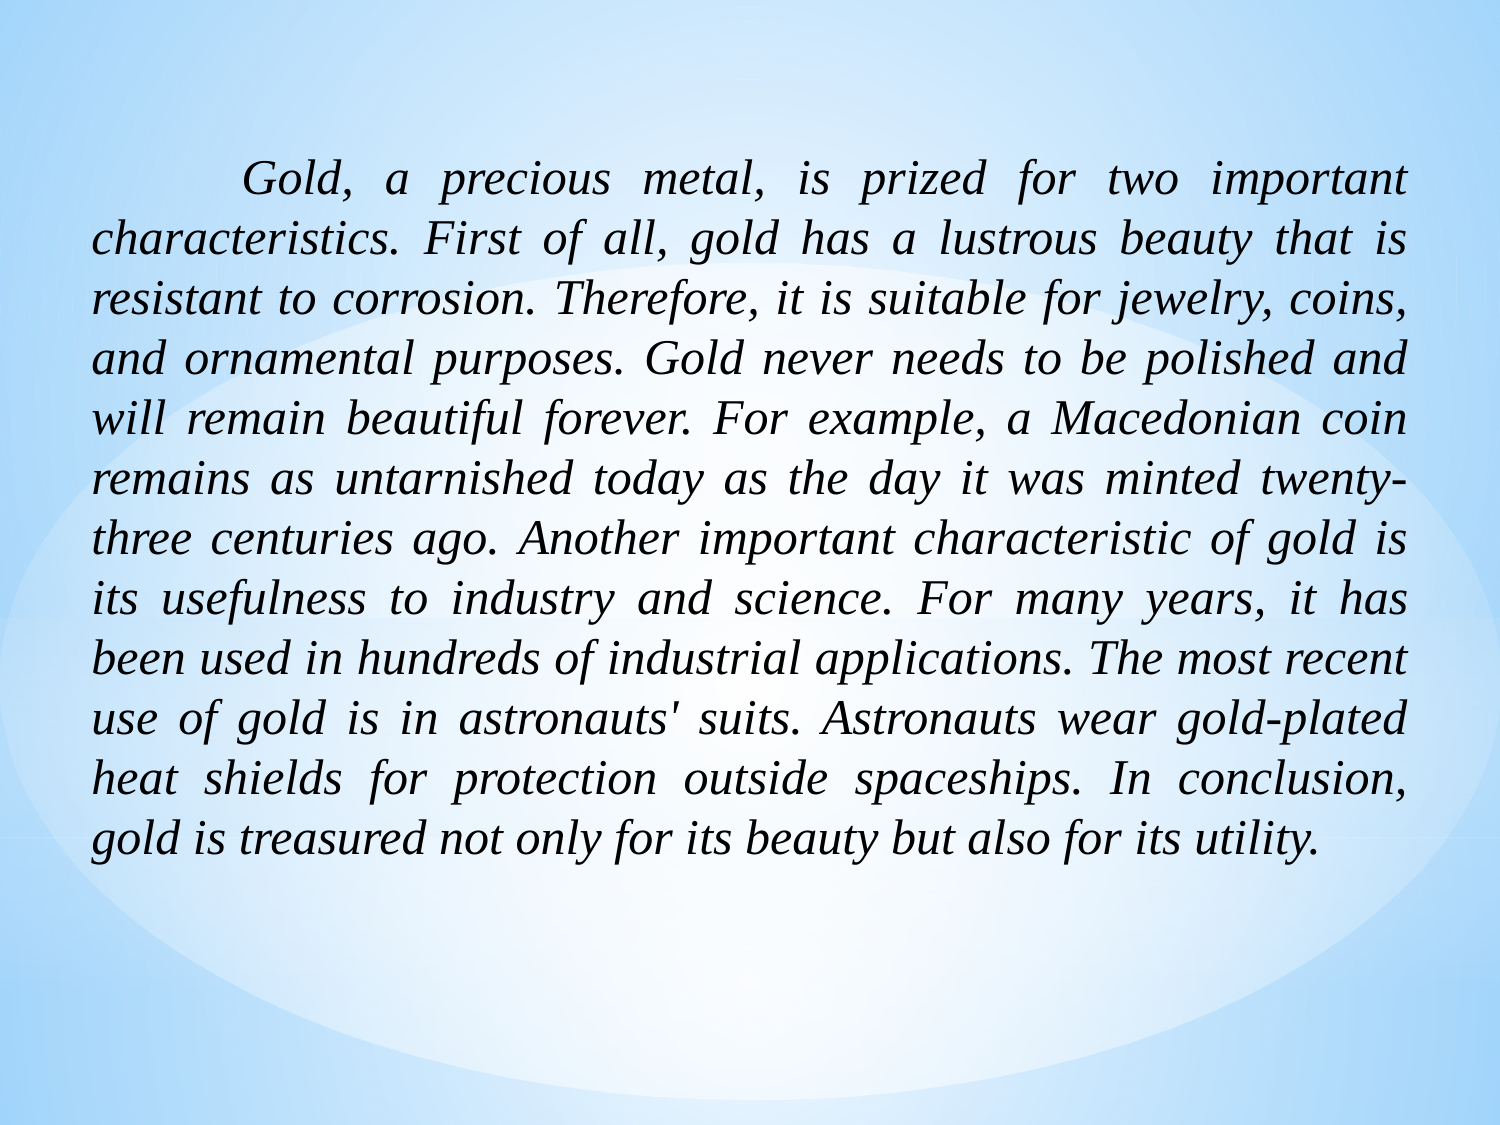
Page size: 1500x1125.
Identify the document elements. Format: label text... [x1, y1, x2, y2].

text_box Gold, a precious metal, is prized for two important characteristics. First of all, gold has a lustrous beauty that is resistant to corrosion. Therefore, it is suitable for jewelry, coins, and ornamental purposes. Gold never needs to be polished and will remain beautiful forever. For example, a Macedonian coin remains as untarnished today as the day it was minted twenty-three centuries ago. Another important characteristic of gold is its usefulness to industry and science. For many years, it has been used in hundreds of industrial applications. The most recent use of gold is in astronauts' suits. Astronauts wear gold-plated heat shields for protection outside spaceships. In conclusion, gold is treasured not only for its beauty but also for its utility. [76, 137, 1424, 872]
